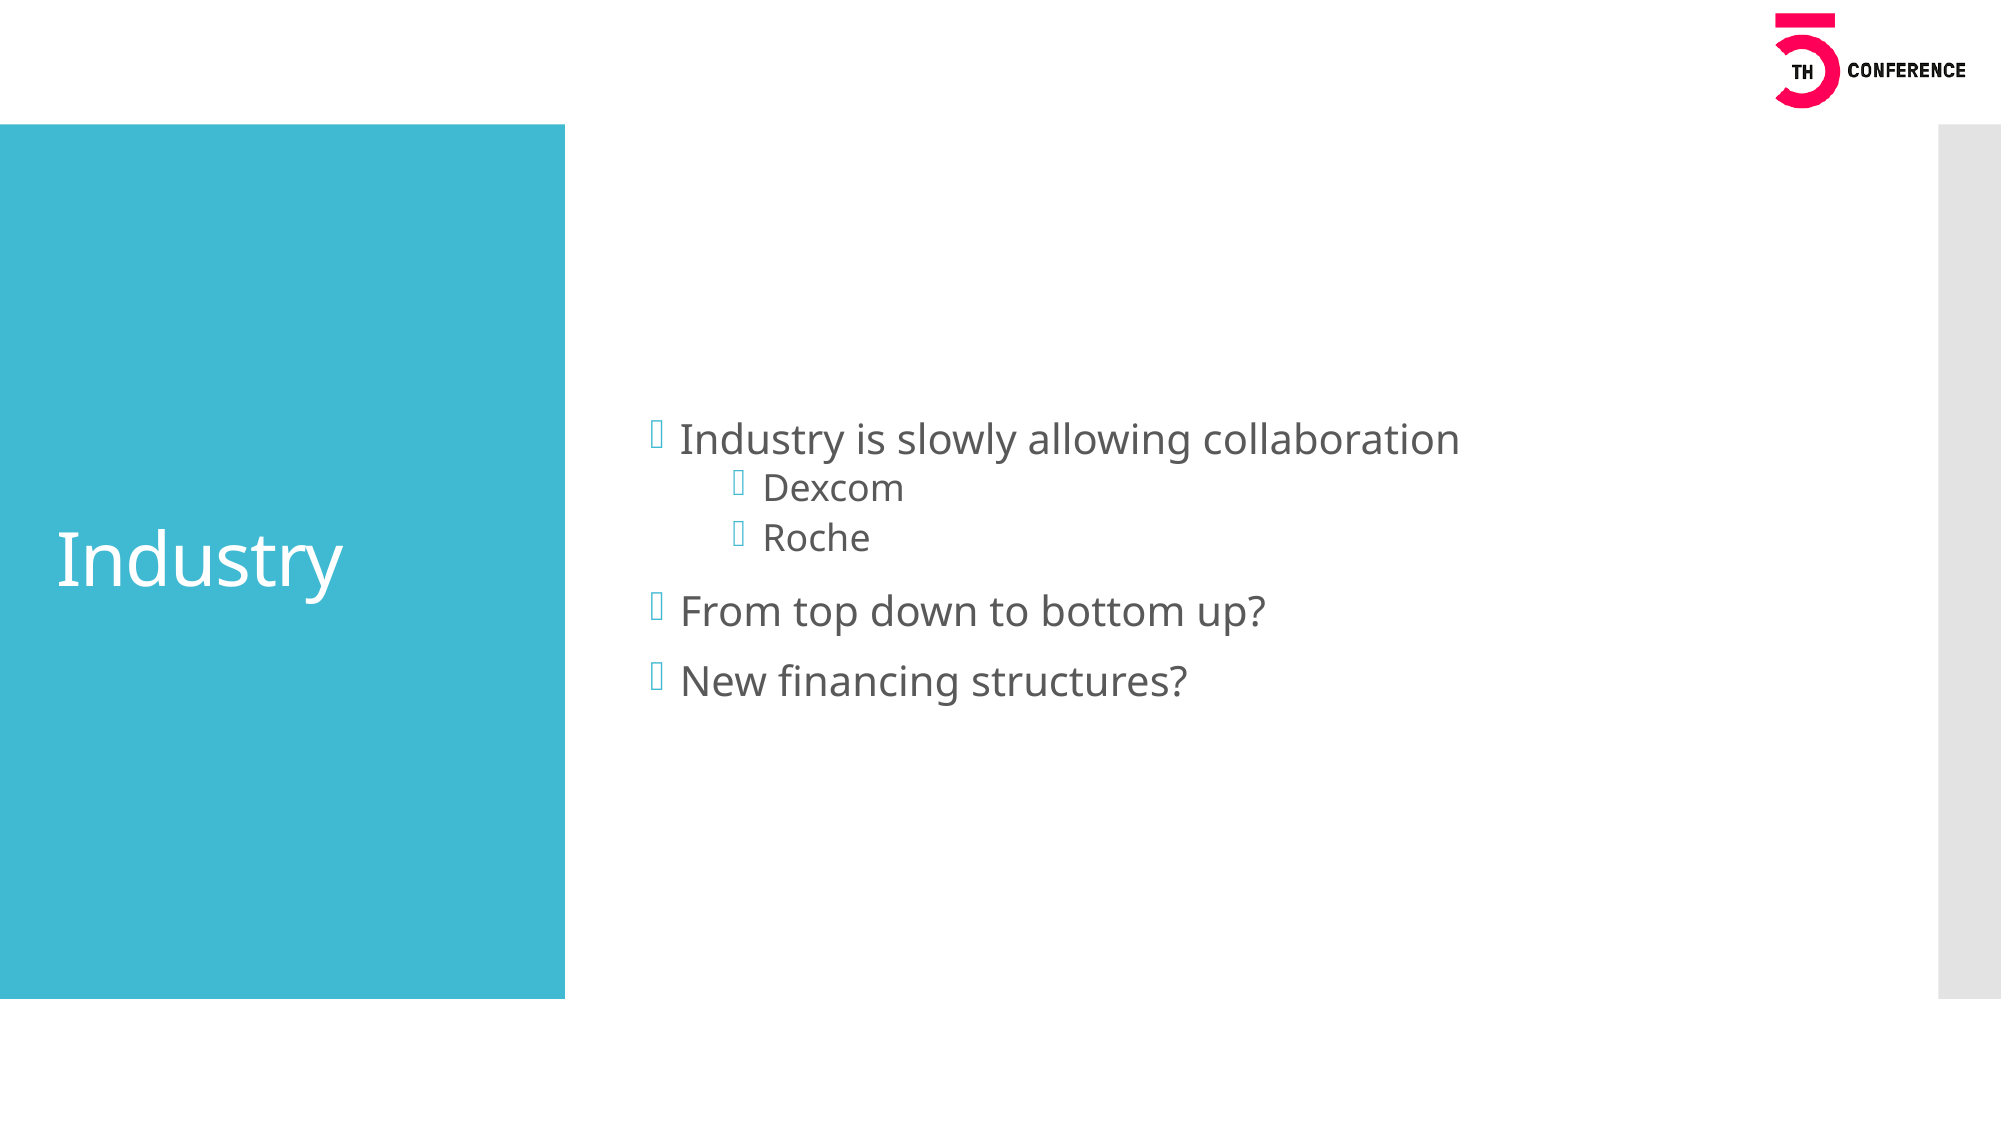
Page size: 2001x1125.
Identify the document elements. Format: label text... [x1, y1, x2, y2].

picture [1740, 0, 2000, 124]
list Industry is slowly allowing collaboration Dexcom Roche From top down to bottom up? New financing structures? [634, 141, 1835, 982]
title Industry [41, 184, 525, 940]
